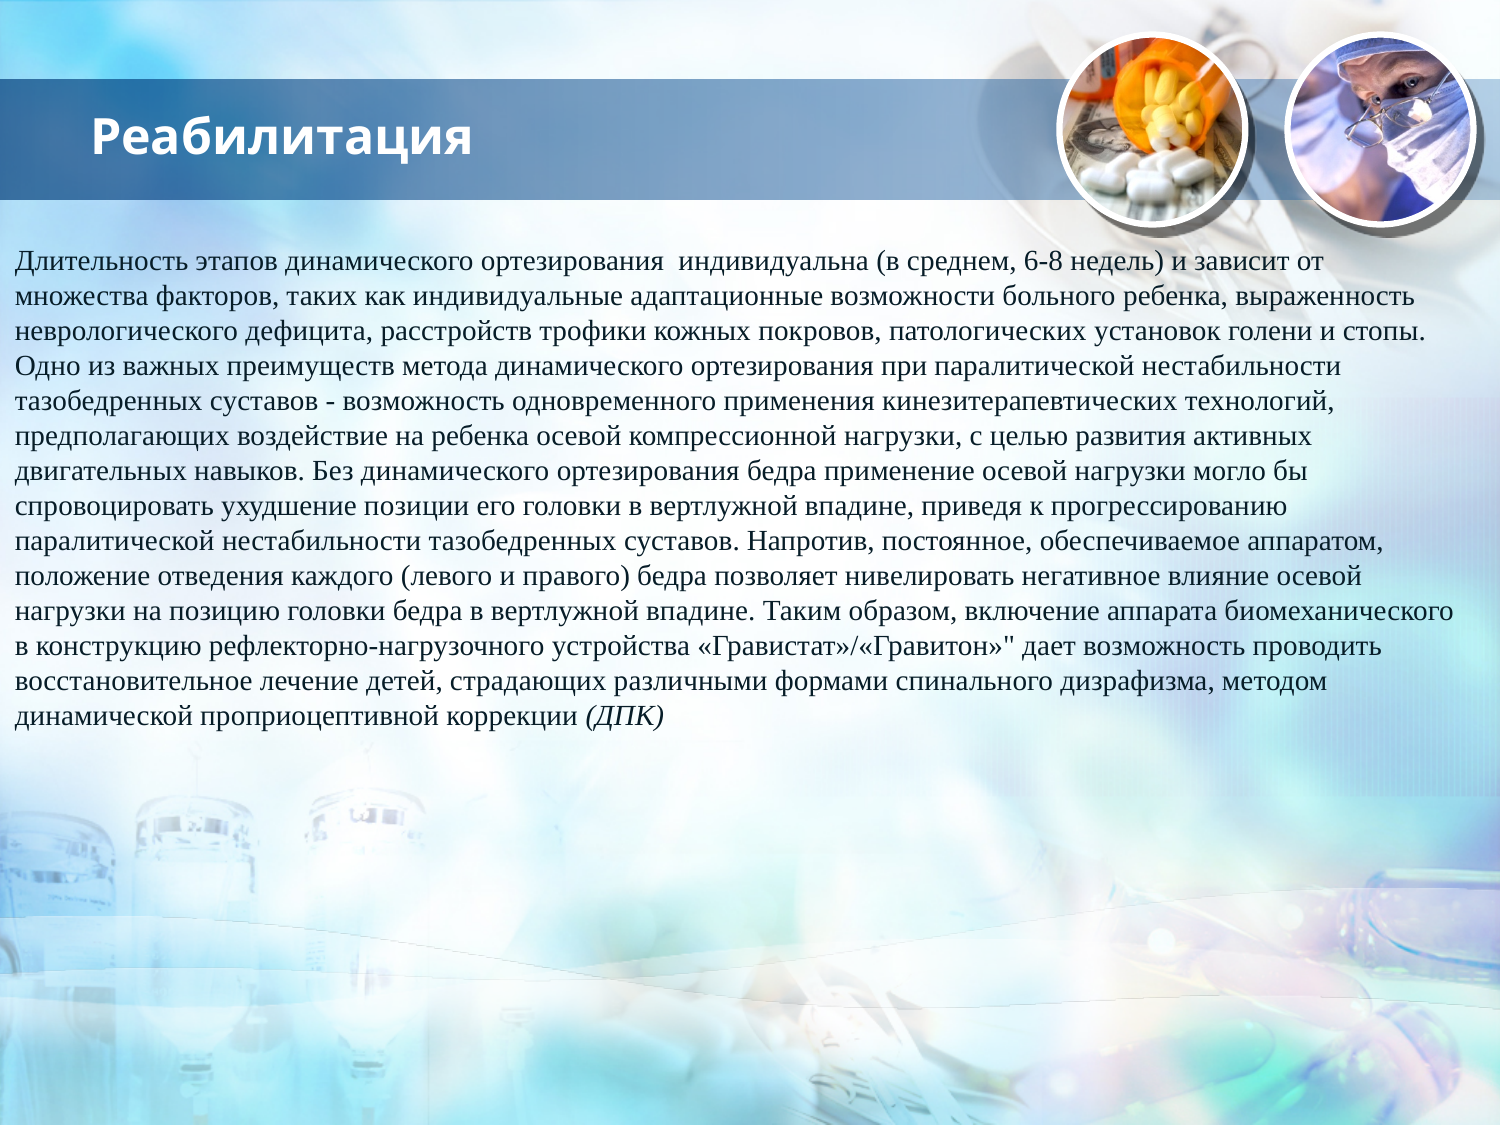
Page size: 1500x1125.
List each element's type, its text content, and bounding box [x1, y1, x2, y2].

text_box Длительность этапов динамического ортезирования индивидуальна (в среднем, 6-8 недель) и зависит от множества факторов, таких как индивидуальные адаптационные возможности больного ребенка, выраженность неврологи­ческого дефицита, расстройств трофики кожных покровов, патологических установок голени и стопы. Одно из важных преимуществ метода динамического ортезирования при паралитической нестабильности тазобедренных суставов - возможность одновременного применения кинезитерапевтических технологий, предполагающих воздействие на ребенка осевой компрессионной нагрузки, с целью развития активных двигательных навыков. Без динамического ортезирования бедра применение осевой нагрузки могло бы спровоцировать ухудшение пози­ции его головки в вертлужной впадине, приведя к прогрессированию паралитической нестабильности тазобедренных суставов. Напротив, постоянное, обеспечиваемое аппаратом, положение отведения каждого (левого и правого) бедра позволяет нивелировать негативное влияние осевой нагрузки на позицию головки бедра в вертлужной впадине. Таким образом, включение аппарата биомеханического в конструкцию рефлекторно-нагрузочного устройства «Гравистат»/«Гравитон»" дает возможность проводить восстановительное лечение детей, страдающих различными формами спинального дизрафизма, методом динамической проприоцептивной коррекции (ДПК) [0, 234, 1477, 739]
picture [1291, 38, 1470, 221]
picture [1095, 92, 1255, 234]
title Реабилитация [74, 40, 1051, 229]
picture [0, 0, 1500, 1125]
picture [1323, 87, 1484, 234]
picture [1063, 38, 1242, 221]
